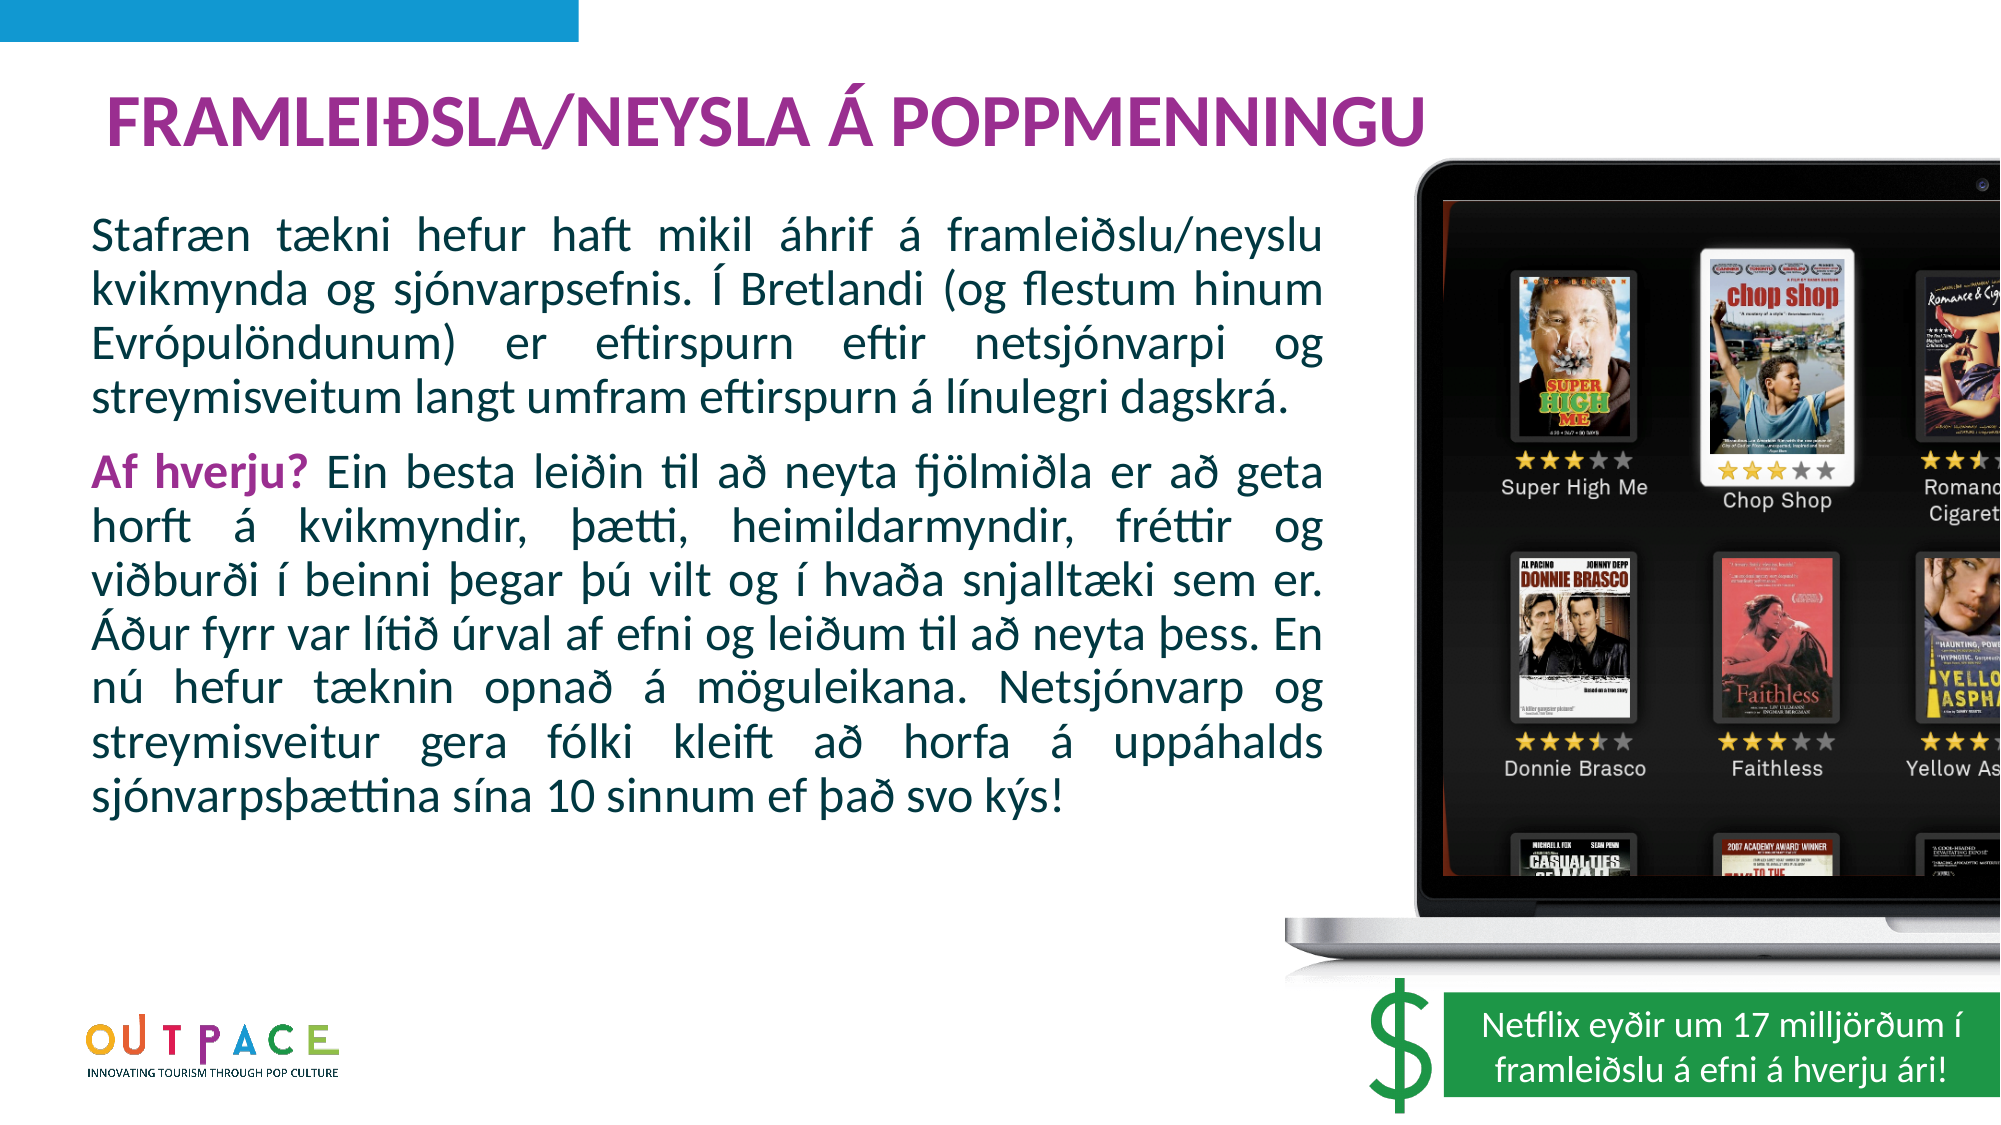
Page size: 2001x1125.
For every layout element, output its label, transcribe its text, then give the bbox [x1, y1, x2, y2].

picture [1218, 121, 2000, 1121]
picture [86, 1017, 339, 1077]
text_box Netflix eyðir um 17 milljörðum í framleiðslu á efni á hverju ári! [1475, 992, 2000, 1098]
list Stafræn tækni hefur haft mikil áhrif á framleiðslu/neyslu kvikmynda og sjónvarpsefnis. Í Bretlandi (og flestum hinum Evrópulöndunum) er eftirspurn eftir netsjónvarpi og streymisveitum langt umfram eftirspurn á línulegri dagskrá. Af hverju? Ein besta leiðin til að neyta fjölmiðla er að geta horft á kvikmyndir, þætti, heimildarmyndir, fréttir og viðburði í beinni þegar þú vilt og í hvaða snjalltæki sem er. Áður fyrr var lítið úrval af efni og leiðum til að neyta þess. En nú hefur tæknin opnað á möguleikana. Netsjónvarp og streymisveitur gera fólki kleift að horfa á uppáhalds sjónvarpsþættina sína 10 sinnum ef það svo kýs! [76, 200, 1340, 1017]
list FRAMLEIÐSLA/NEYSLA Á POPPMENNINGU [91, 85, 1475, 231]
